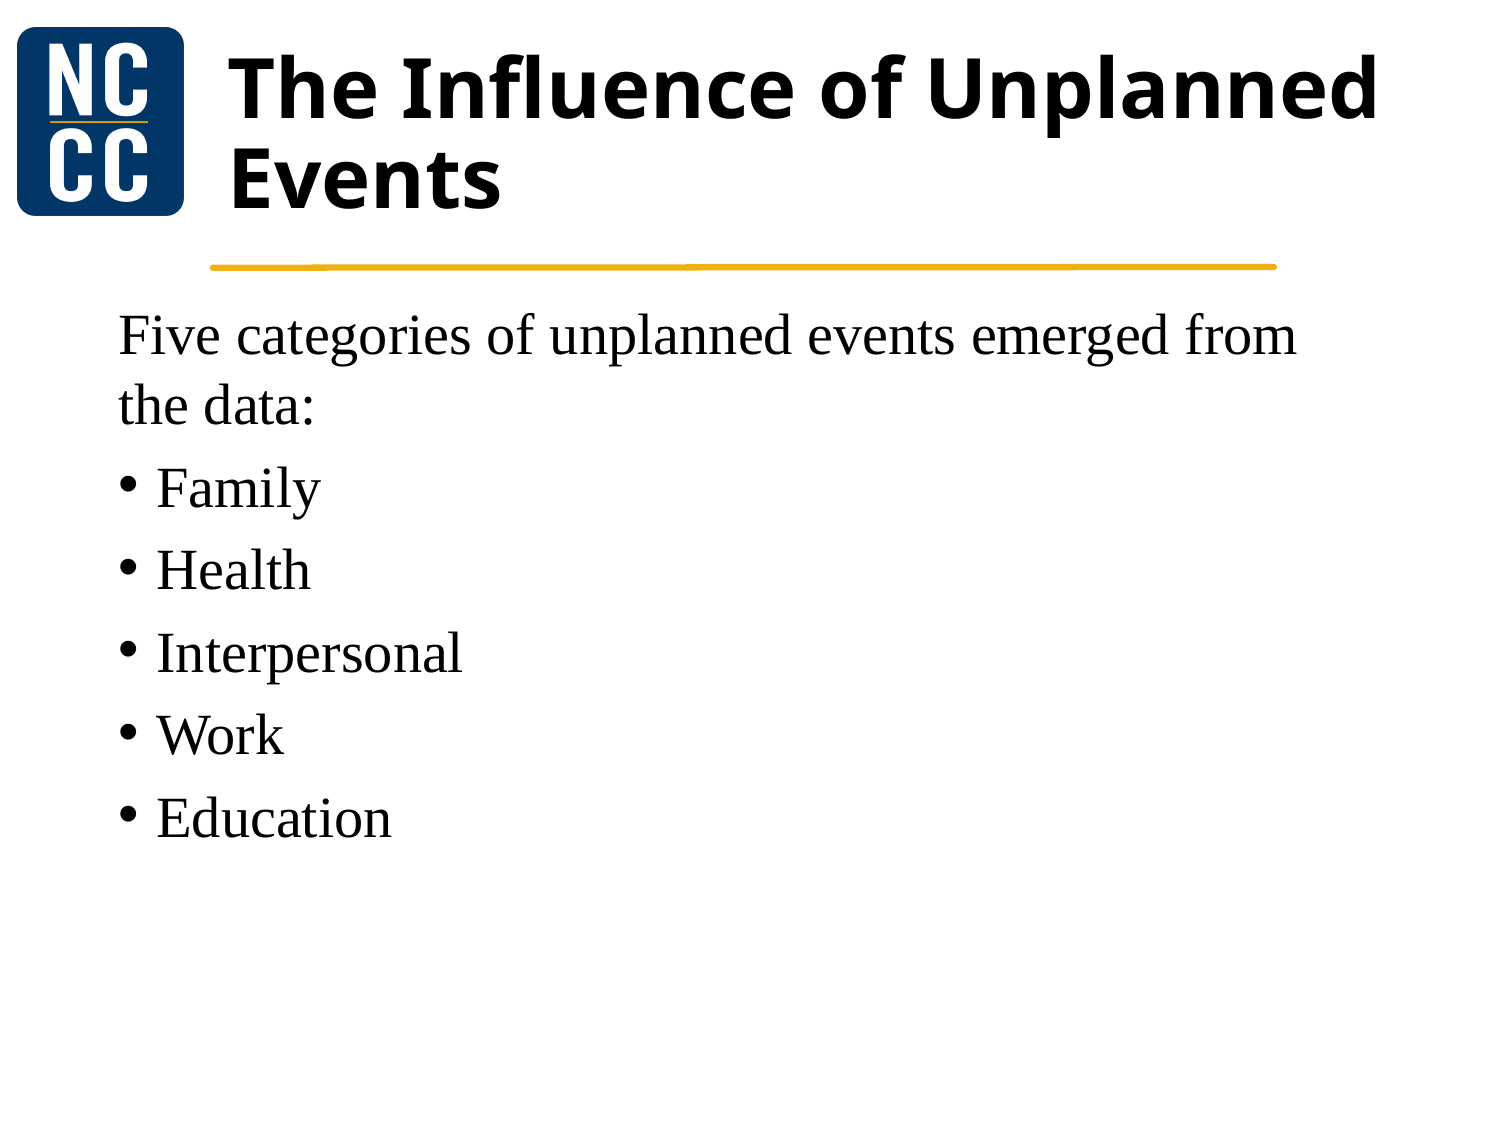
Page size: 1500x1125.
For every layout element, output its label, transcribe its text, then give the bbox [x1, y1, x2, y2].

picture [17, 27, 184, 216]
title The Influence of Unplanned Events [212, 27, 1421, 246]
list Five categories of unplanned events emerged from the data: Family Health Interpersonal Work Education [103, 288, 1397, 1066]
